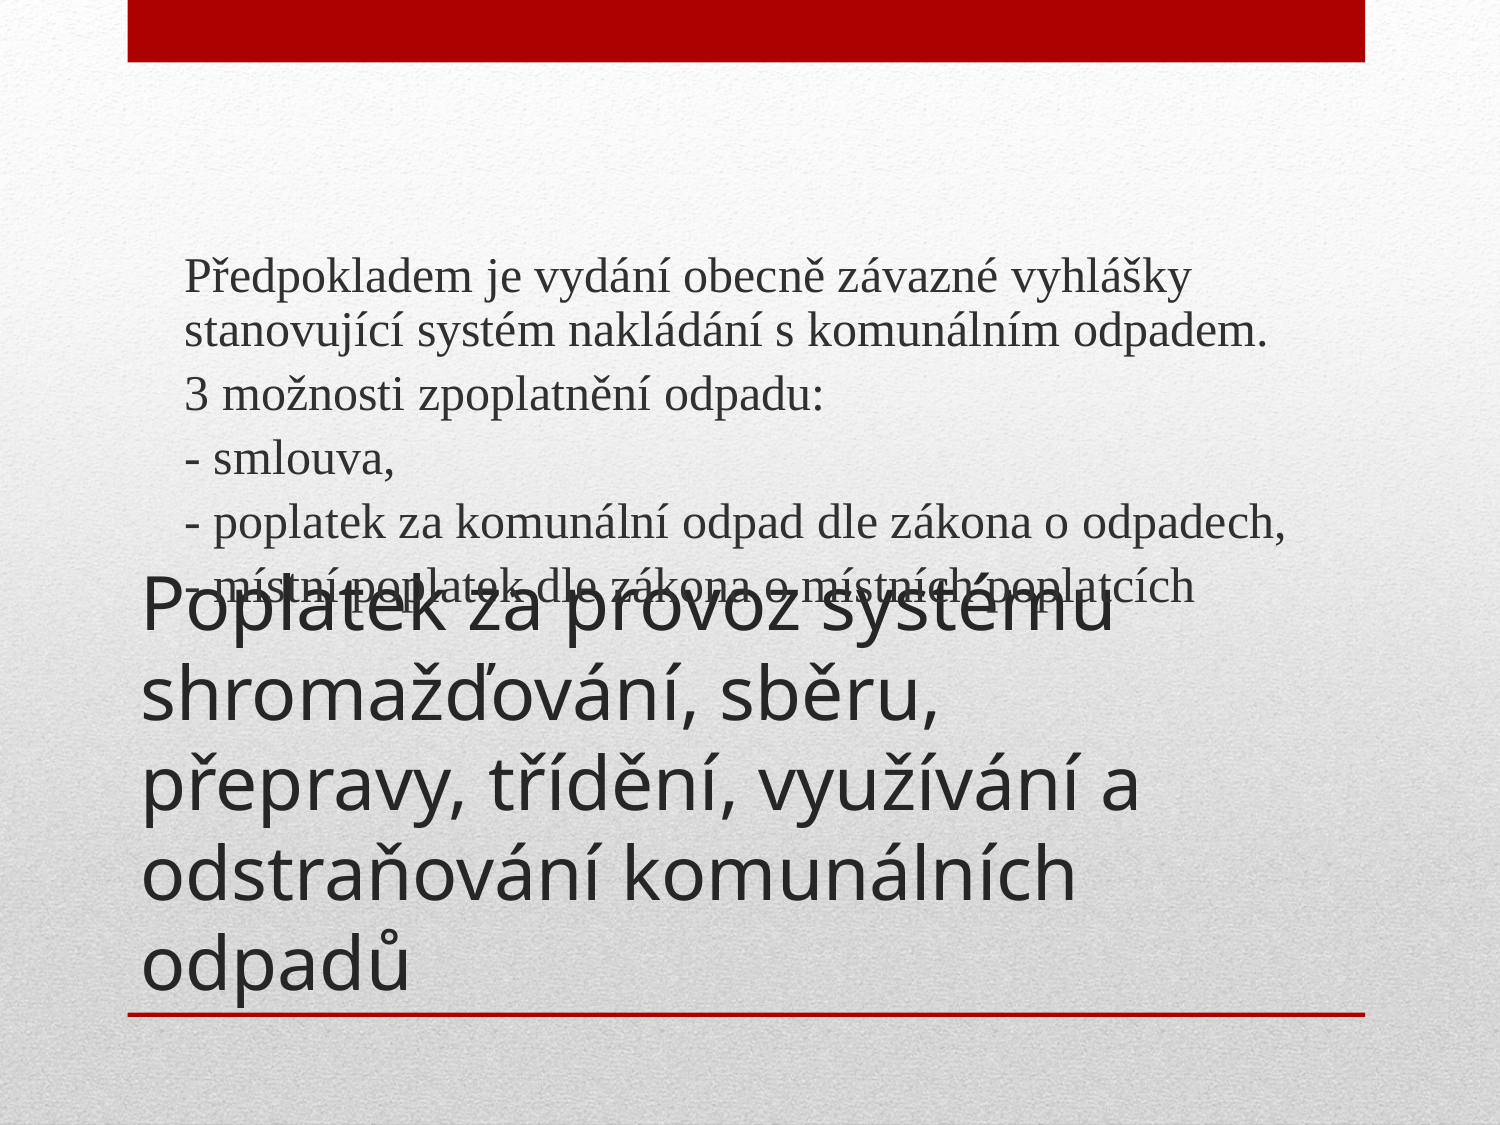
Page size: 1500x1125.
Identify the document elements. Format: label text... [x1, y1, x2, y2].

title Poplatek za provoz systému shromažďování, sběru, přepravy, třídění, využívání a odstraňování komunálních odpadů [124, 751, 1238, 1013]
list Předpokladem je vydání obecně závazné vyhlášky stanovující systém nakládání s komunálním odpadem. 3 možnosti zpoplatnění odpadu: - smlouva, - poplatek za komunální odpad dle zákona o odpadech, - místní poplatek dle zákona o místních poplatcích [124, 112, 1363, 751]
